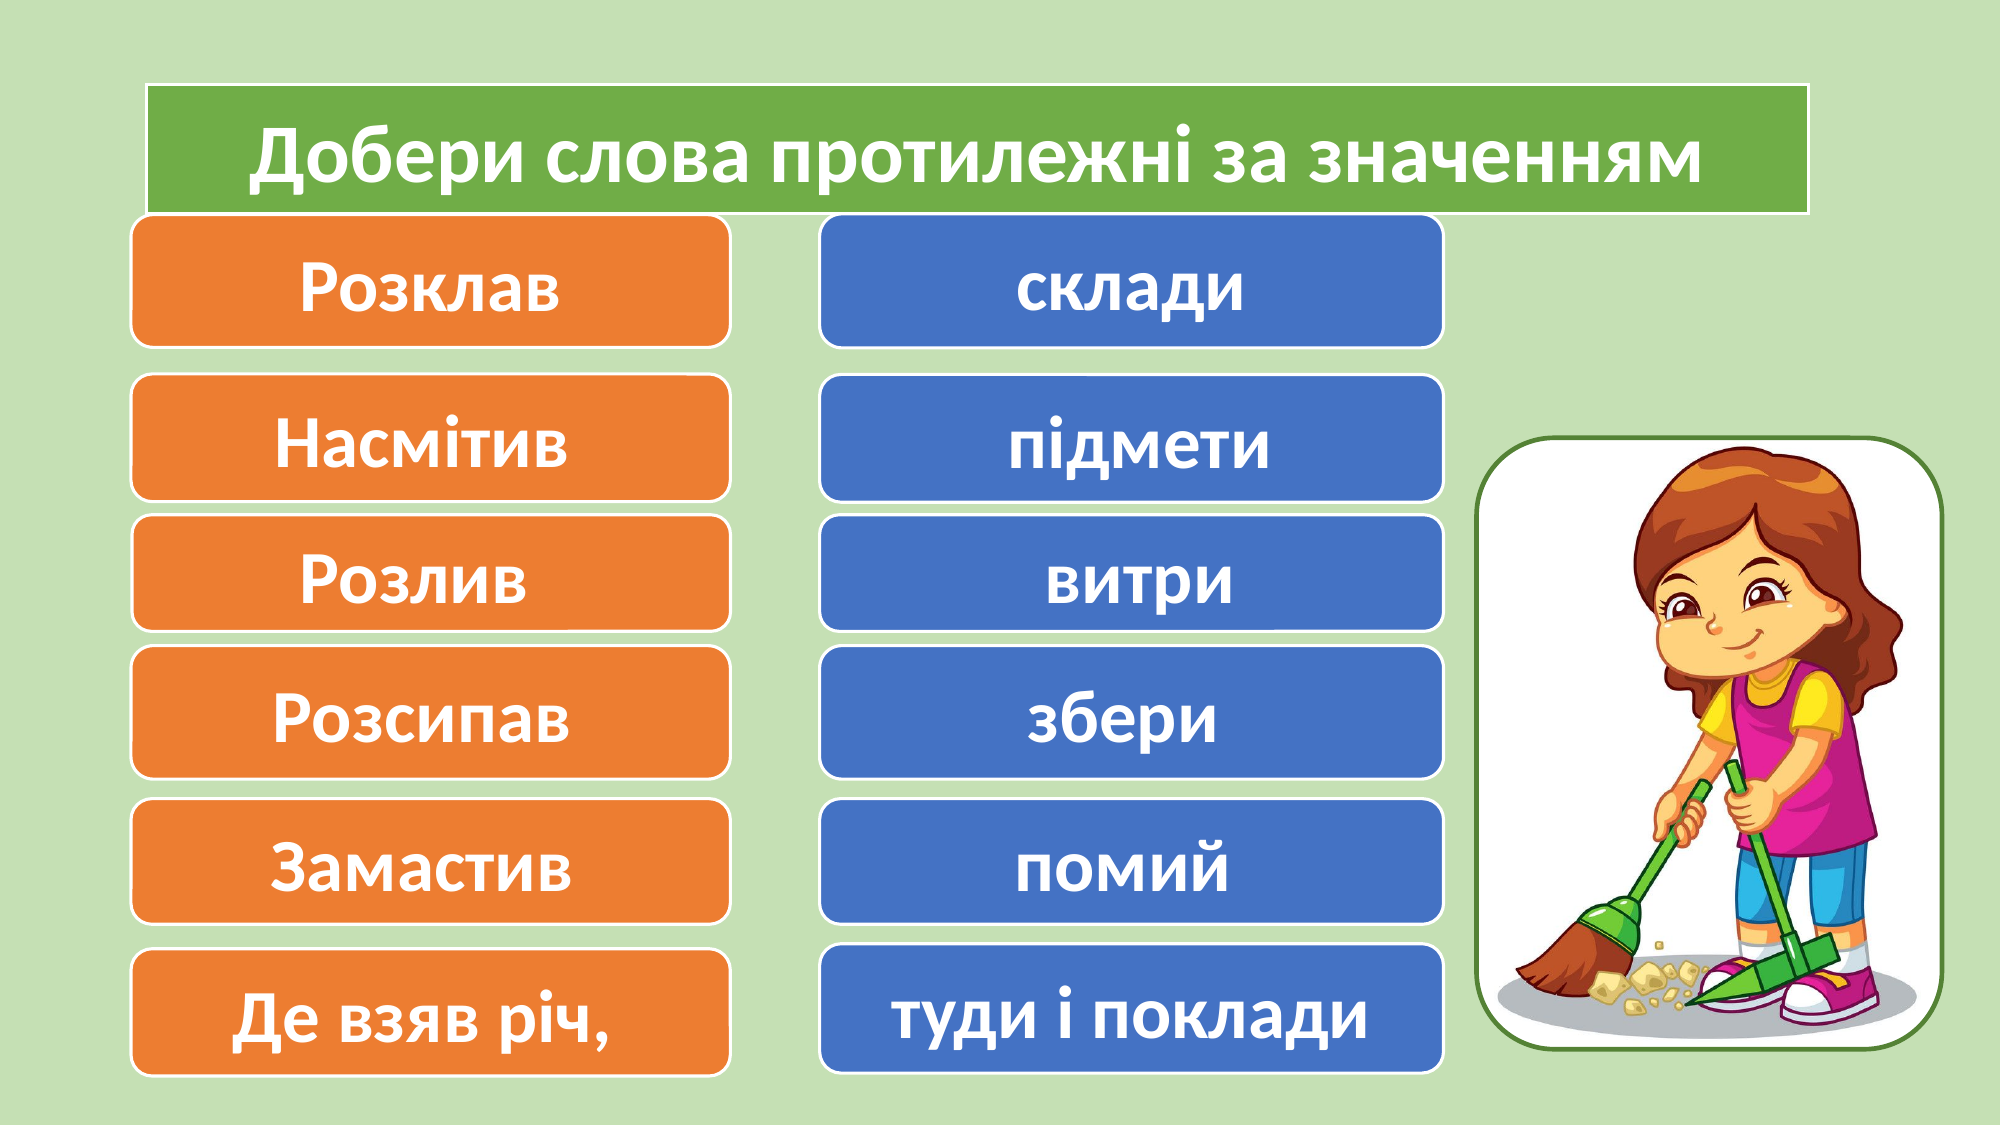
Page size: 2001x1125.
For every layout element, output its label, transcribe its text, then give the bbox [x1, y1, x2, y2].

text_box Замастив [129, 797, 732, 926]
text_box склади [818, 212, 1446, 350]
text_box витри [818, 513, 1446, 633]
text_box Розсипав [129, 644, 732, 781]
text_box Розклав [129, 213, 732, 349]
text_box туди і поклади [818, 942, 1446, 1075]
text_box Де взяв річ, [129, 947, 732, 1078]
text_box підмети [818, 372, 1446, 504]
text_box збери [818, 644, 1446, 781]
text_box Добери слова протилежні за значенням [145, 83, 1810, 215]
text_box Розлив [130, 513, 733, 633]
text_box Насмітив [129, 372, 732, 504]
picture [1476, 437, 1942, 1050]
text_box помий [818, 797, 1446, 926]
